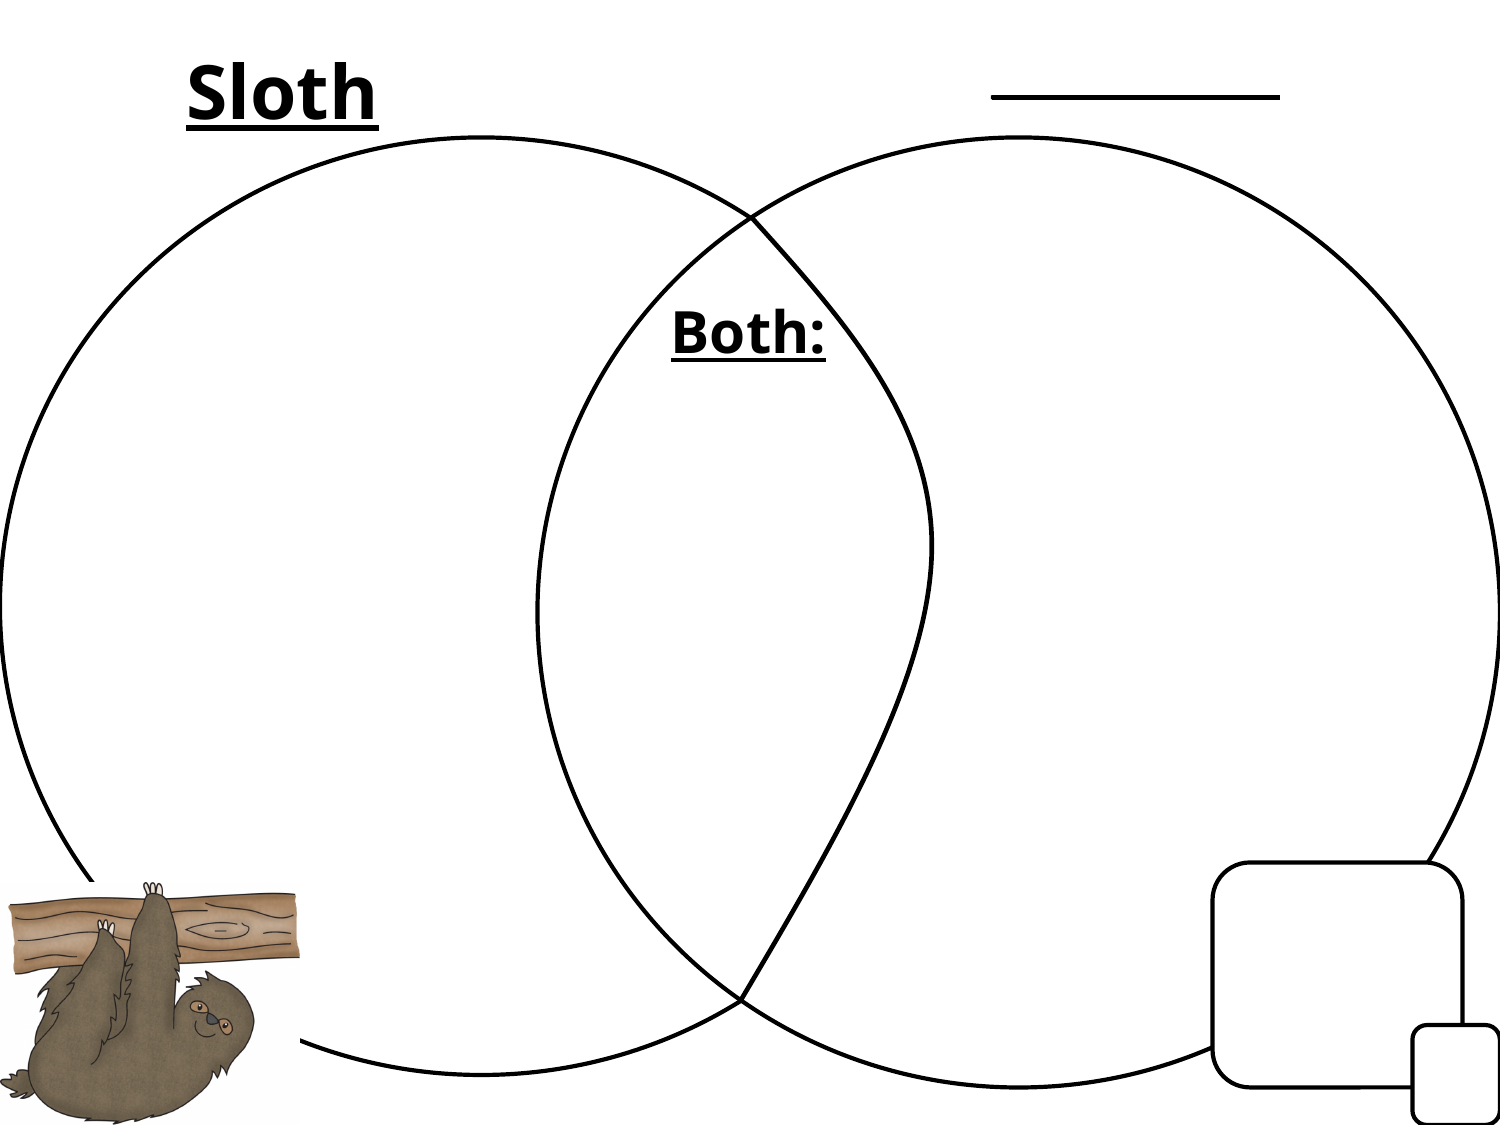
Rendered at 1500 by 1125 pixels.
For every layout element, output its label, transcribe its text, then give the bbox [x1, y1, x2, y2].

text_box ____________ [977, 24, 1295, 110]
text_box [1410, 1022, 1500, 1125]
text_box [0, 135, 751, 1078]
text_box [740, 217, 933, 1001]
text_box Sloth [171, 37, 394, 143]
text_box [1210, 860, 1465, 1090]
text_box [535, 135, 1500, 1090]
text_box Both: [815, 287, 842, 320]
text_box Both: [656, 287, 751, 373]
picture [0, 881, 301, 1125]
